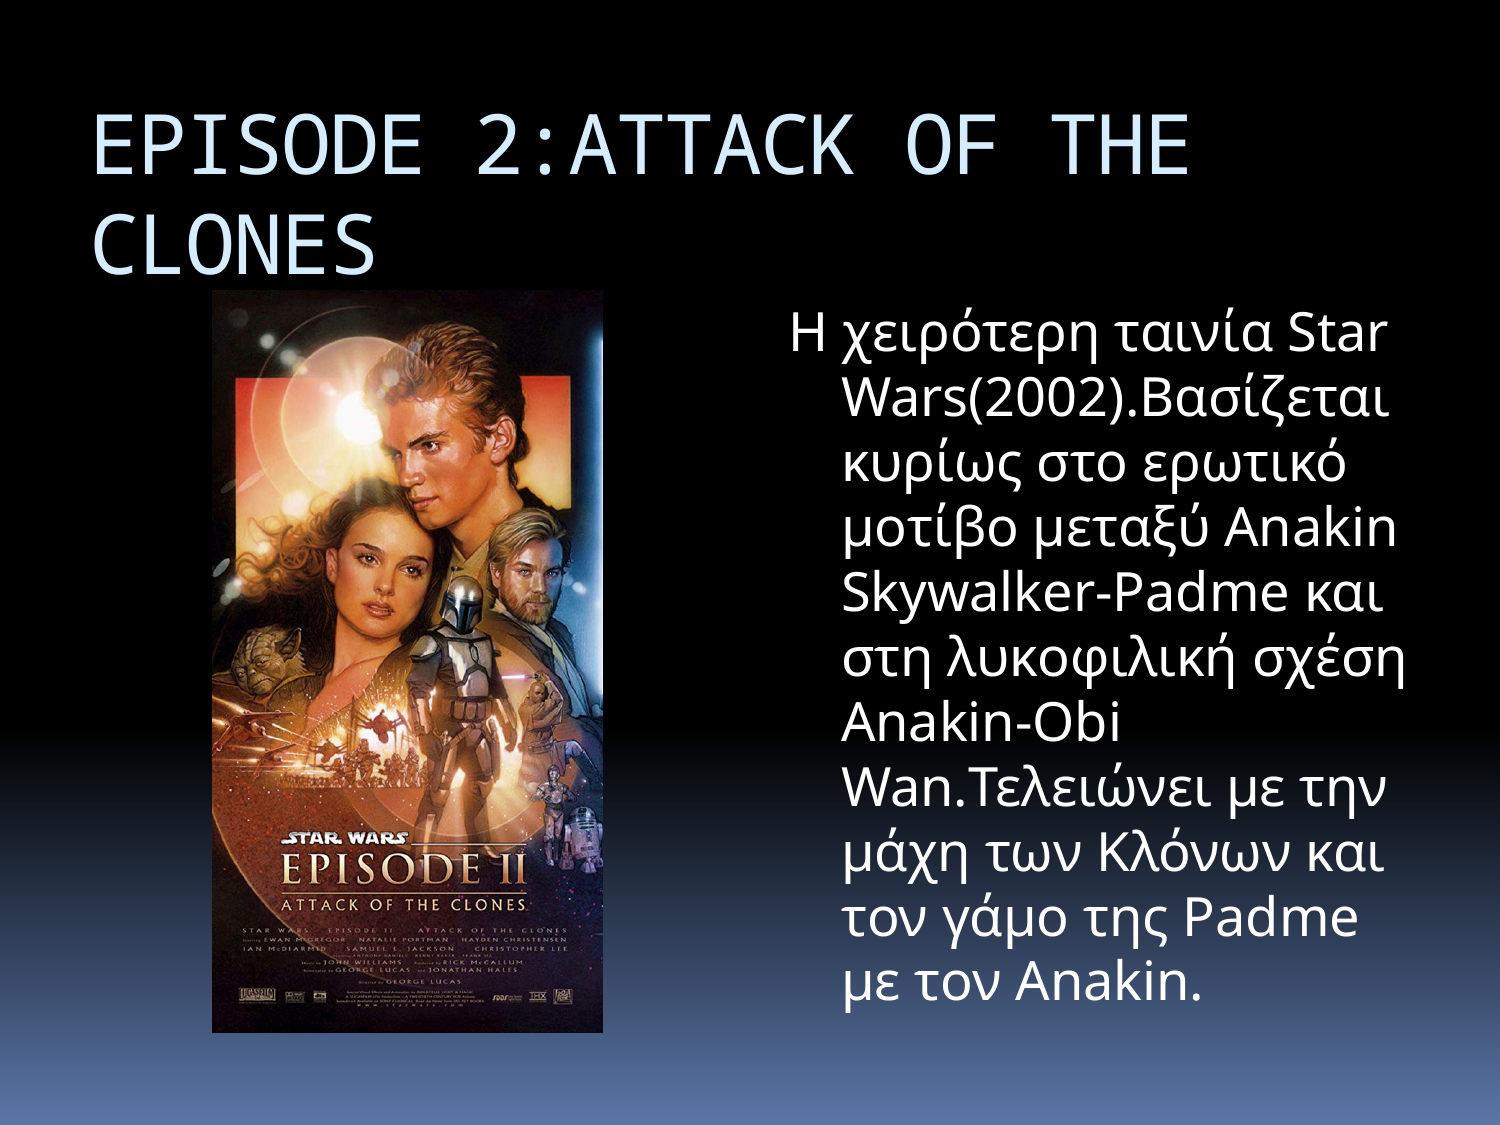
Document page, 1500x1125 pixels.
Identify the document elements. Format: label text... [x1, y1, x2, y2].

list Η χειρότερη ταινία Star Wars(2002).Βασίζεται κυρίως στο ερωτικό μοτίβο μεταξύ Anakin Skywalker-Padme και στη λυκοφιλική σχέση Anakin-Obi Wan.Τελειώνει με την μάχη των Κλόνων και τον γάμο της Padme με τον Anakin. [763, 290, 1427, 1033]
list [212, 289, 603, 1034]
title EPISODE 2:ATTACK OF THE CLONES [75, 83, 1425, 234]
